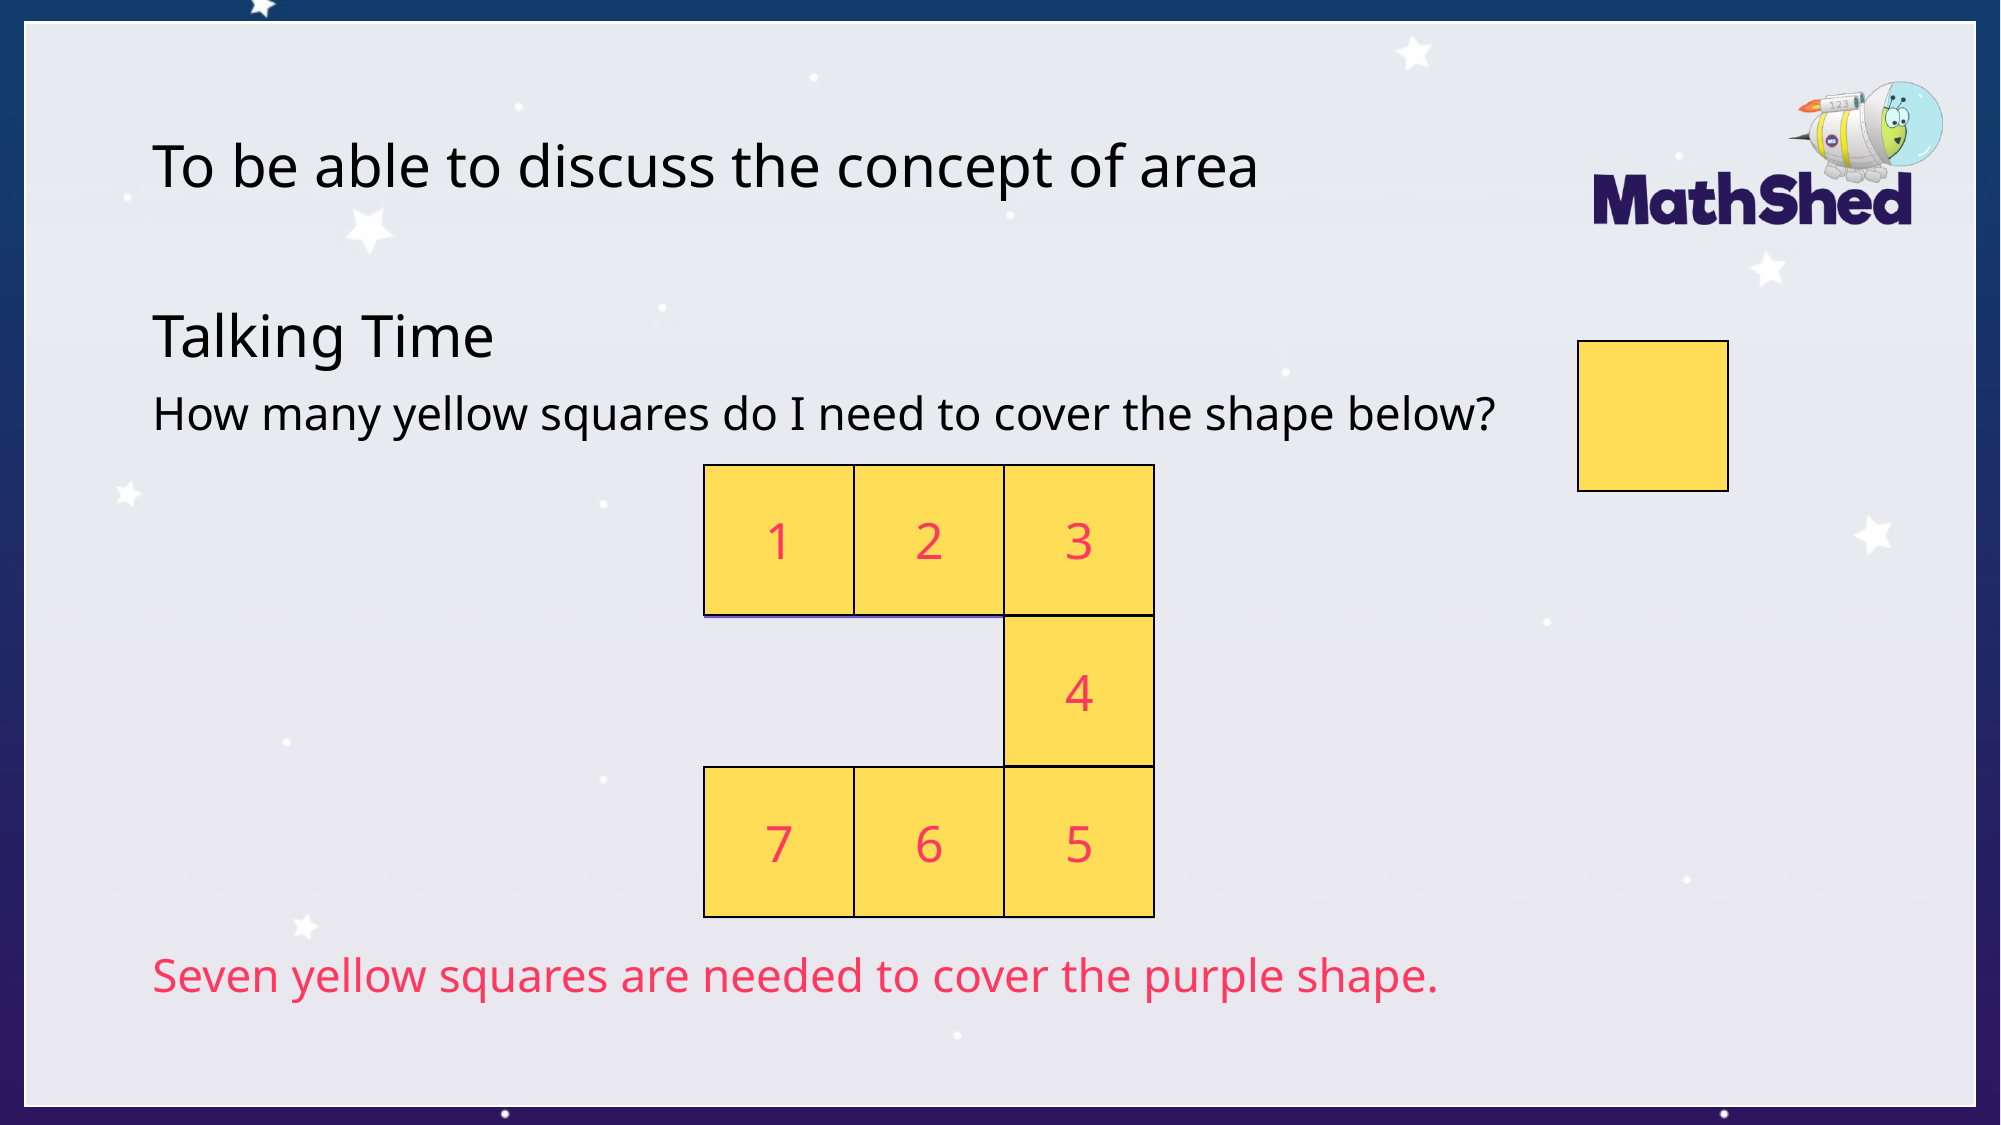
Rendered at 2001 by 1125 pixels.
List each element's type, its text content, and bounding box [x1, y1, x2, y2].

text_box 7 [703, 766, 855, 918]
text_box 4 [1003, 615, 1155, 766]
text_box [1577, 340, 1729, 492]
text_box 5 [1005, 766, 1155, 918]
text_box 1 [703, 464, 853, 616]
text_box 3 [1003, 464, 1155, 615]
text_box 6 [855, 766, 1005, 918]
picture [0, 0, 2001, 1125]
list Talking Time How many yellow squares do I need to cover the shape below? Seven yellow squares are needed to cover the purple shape. [137, 299, 1863, 1014]
text_box 2 [853, 464, 1003, 616]
title To be able to discuss the concept of area [137, 59, 1578, 278]
